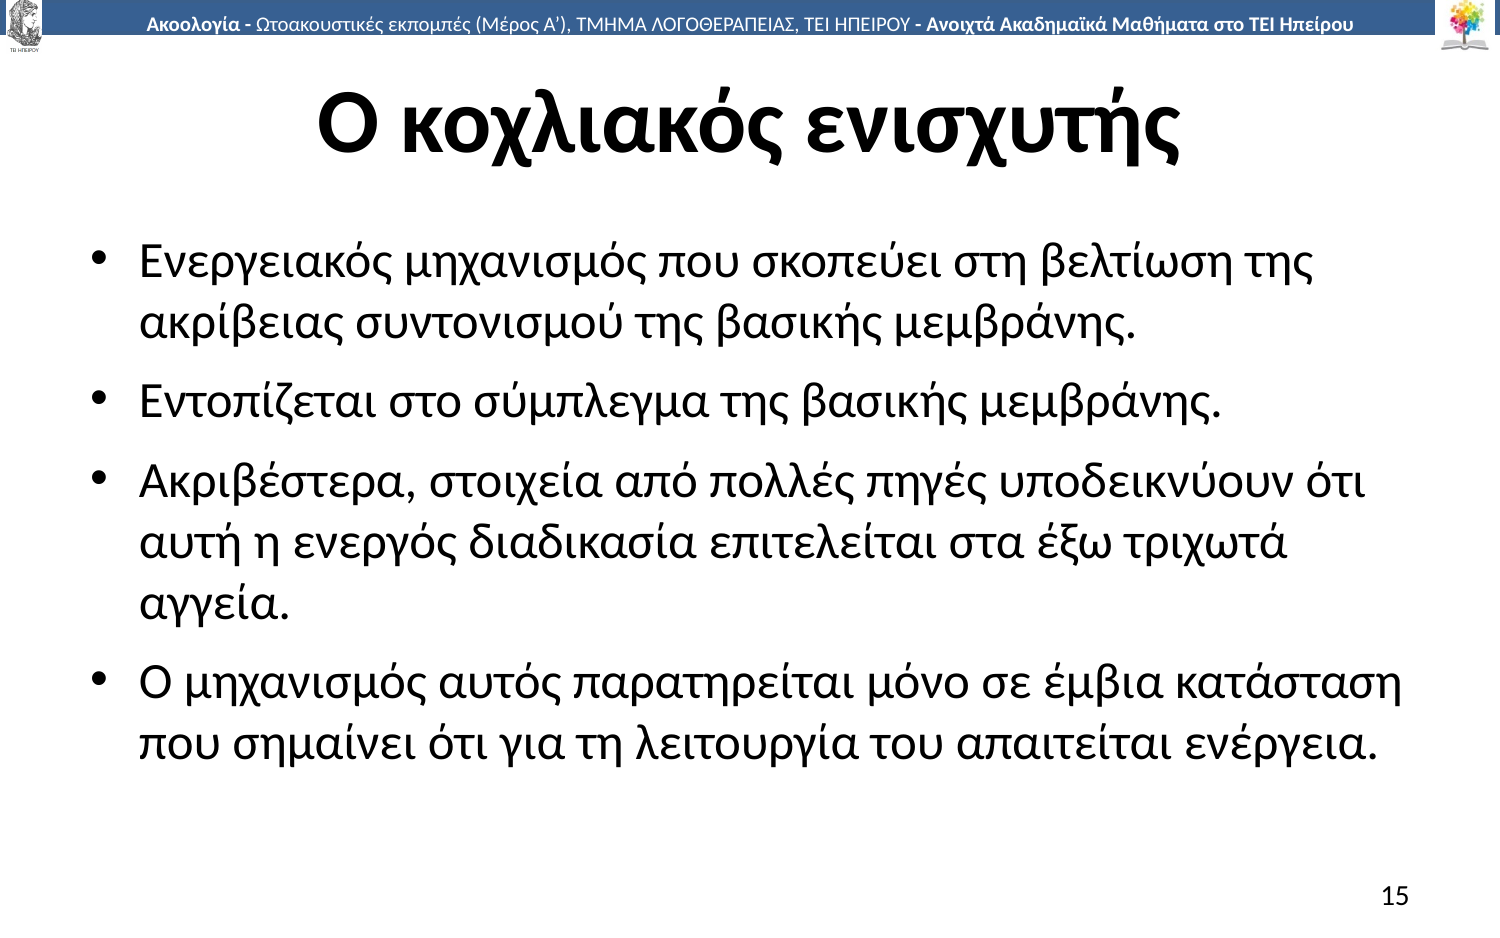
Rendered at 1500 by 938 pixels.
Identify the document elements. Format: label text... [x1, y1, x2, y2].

slide_number 15 [1074, 868, 1425, 919]
picture [1435, 0, 1495, 52]
picture [6, 0, 42, 54]
title Ο κοχλιακός ενισχυτής [75, 37, 1425, 194]
list Ενεργειακός μηχανισμός που σκοπεύει στη βελτίωση της ακρίβειας συντονισμού της βασικής μεμβράνης. Εντοπίζεται στο σύμπλεγμα της βασικής μεμβράνης. Ακριβέστερα, στοιχεία από πολλές πηγές υποδεικνύουν ότι αυτή η ενεργός διαδικασία επιτελείται στα έξω τριχωτά αγγεία. Ο μηχανισμός αυτός παρατηρείται μόνο σε έμβια κατάσταση που σημαίνει ότι για τη λειτουργία του απαιτείται ενέργεια. [75, 218, 1425, 838]
